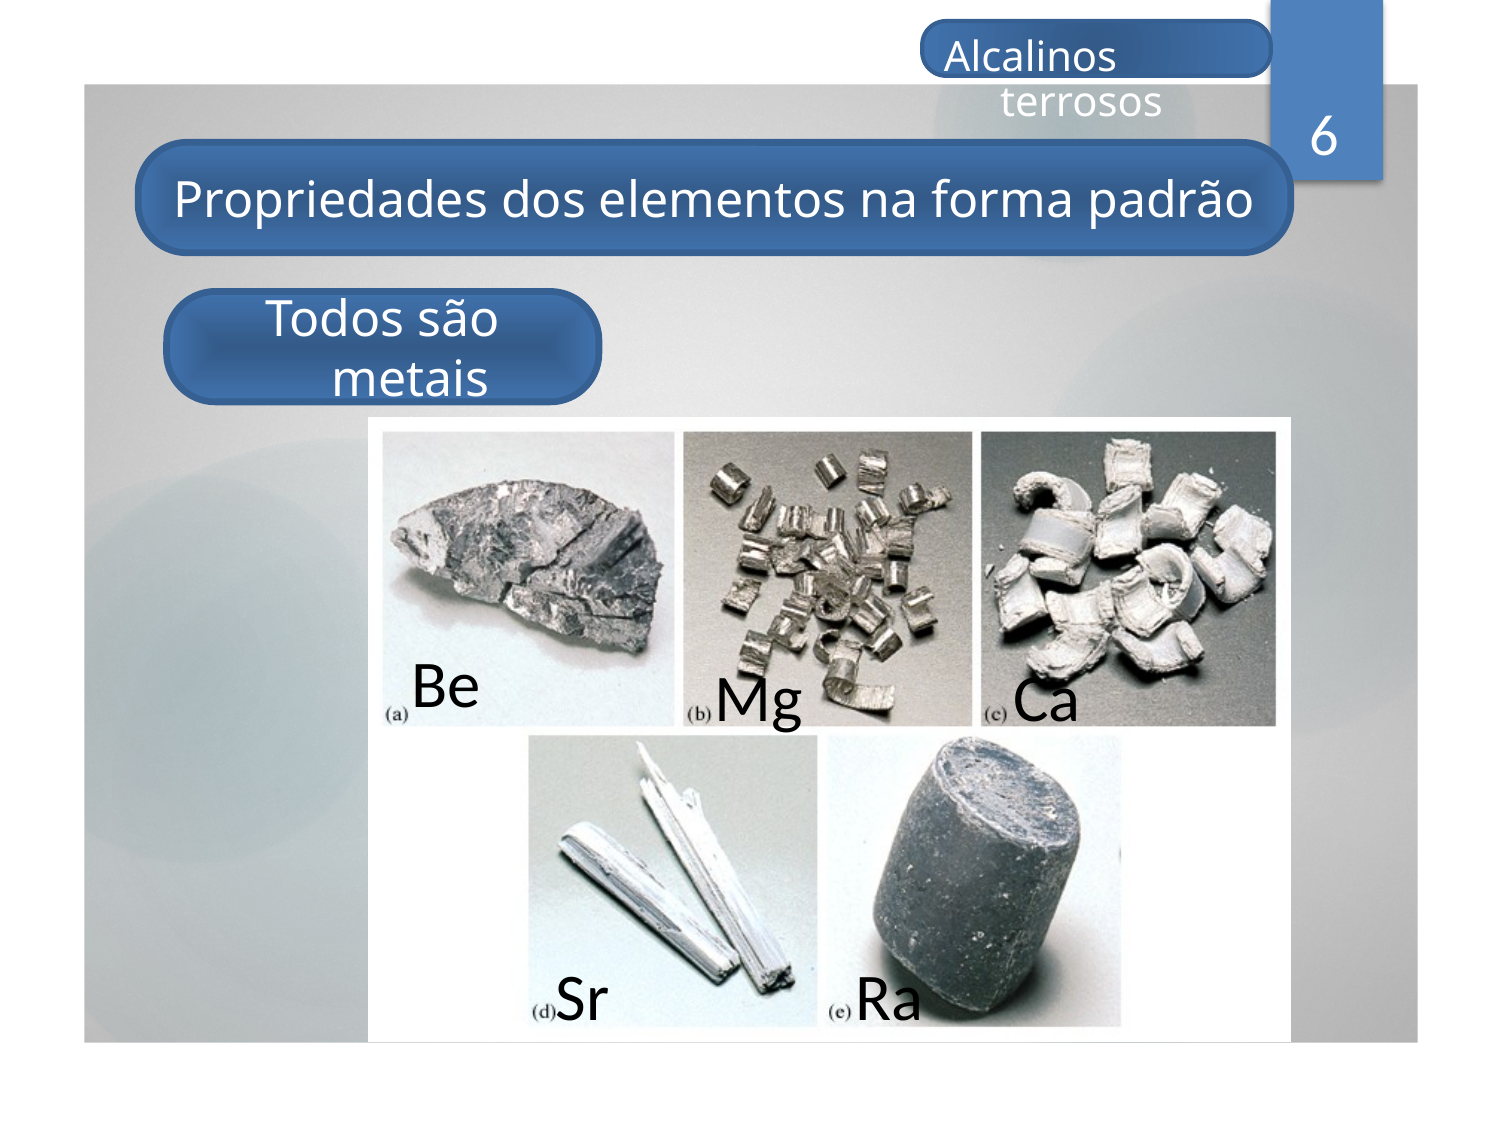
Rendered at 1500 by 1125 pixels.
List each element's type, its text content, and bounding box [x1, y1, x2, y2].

text_box Alcalinos terrosos [922, 21, 1271, 76]
text_box Propriedades dos elementos na forma padrão [138, 142, 1291, 253]
slide_number 6 [1259, 48, 1390, 175]
text_box Todos são metais [166, 291, 599, 402]
picture [368, 417, 1291, 1043]
